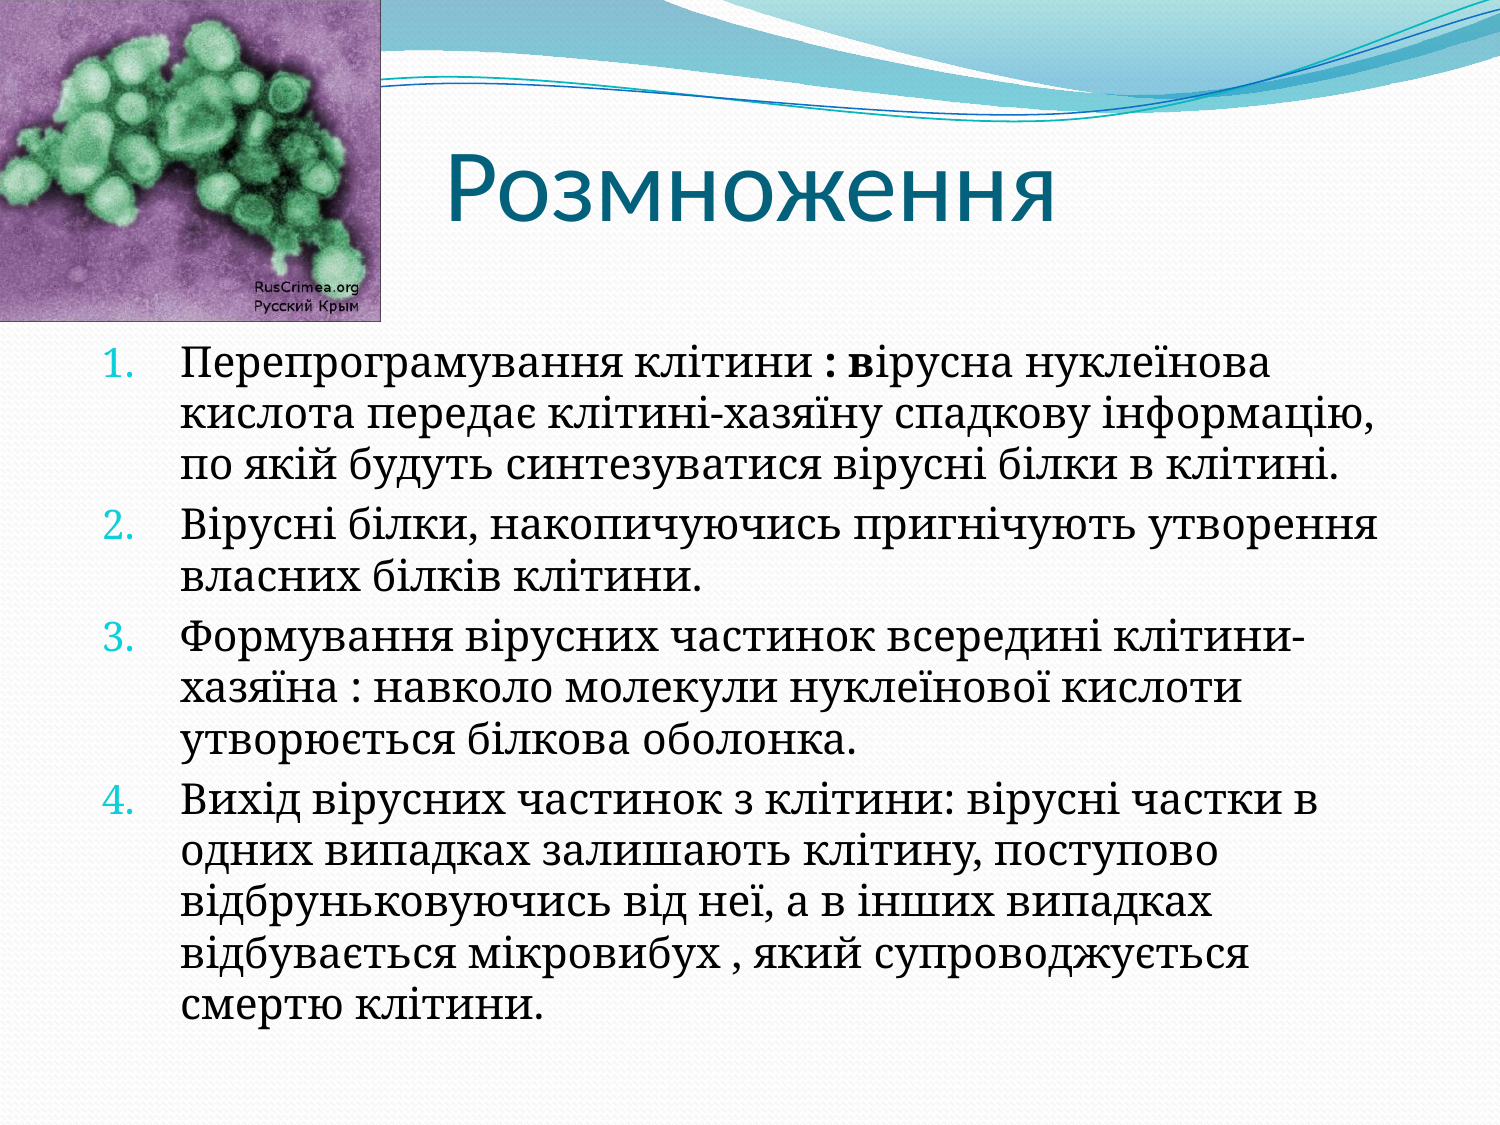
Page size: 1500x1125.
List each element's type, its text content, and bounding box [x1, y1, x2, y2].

title Розмноження [387, 54, 1427, 243]
list Перепрограмування клітини : вірусна нуклеїнова кислота передає клітині-хазяїну спадкову інформацію, по якій будуть синтезуватися вірусні білки в клітині. Вірусні білки, накопичуючись пригнічують утворення власних білків клітини. Формування вірусних частинок всередині клітини-хазяїна : навколо молекули нуклеїнової кислоти утворюється білкова оболонка. Вихід вірусних частинок з клітини: вірусні частки в одних випадках залишають клітину, поступово відбруньковуючись від неї, а в інших випадках відбувається мікровибух , який супроводжується смертю клітини. [76, 326, 1427, 1047]
picture [0, 0, 381, 322]
